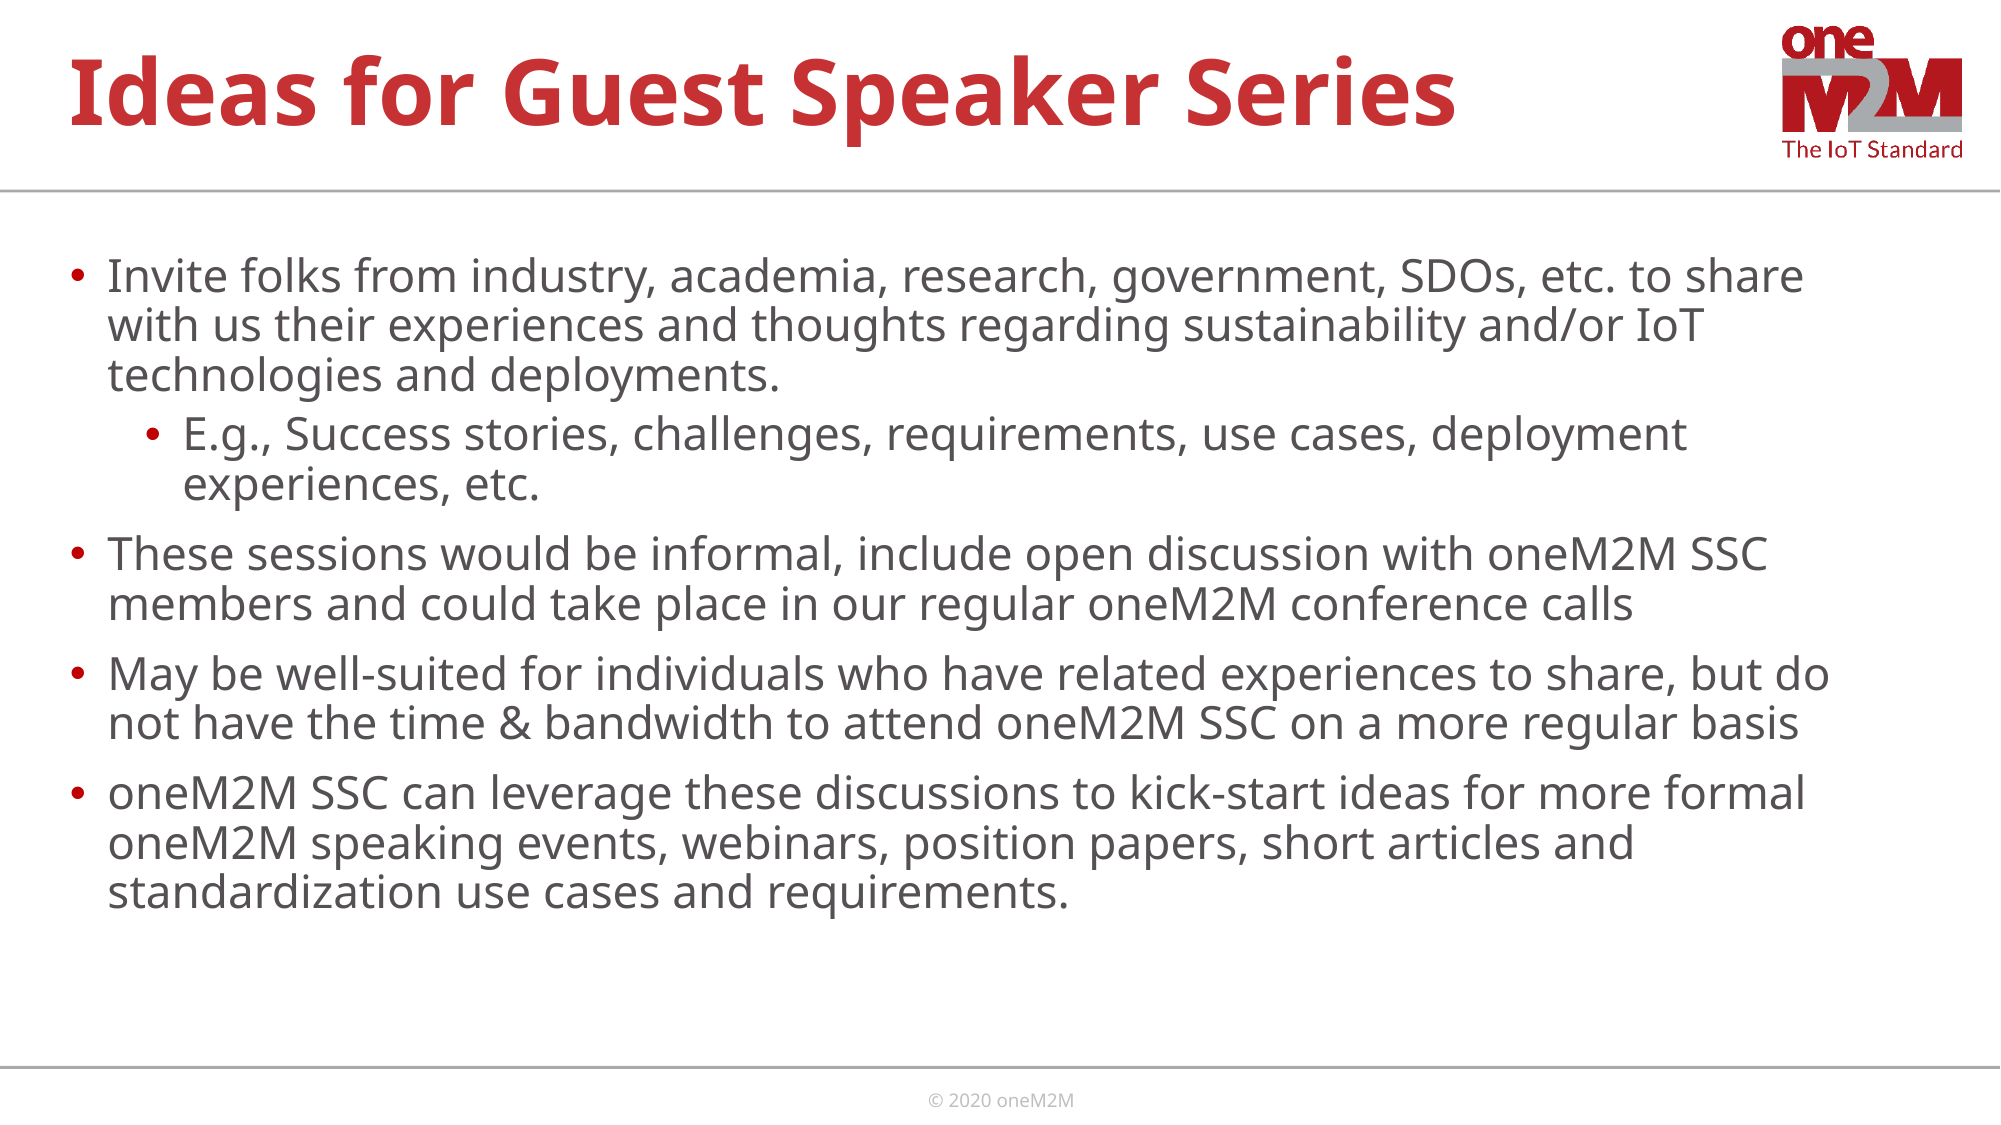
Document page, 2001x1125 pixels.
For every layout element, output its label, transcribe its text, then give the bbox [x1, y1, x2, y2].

list Invite folks from industry, academia, research, government, SDOs, etc. to share with us their experiences and thoughts regarding sustainability and/or IoT technologies and deployments. E.g., Success stories, challenges, requirements, use cases, deployment experiences, etc. These sessions would be informal, include open discussion with oneM2M SSC members and could take place in our regular oneM2M conference calls May be well-suited for individuals who have related experiences to share, but do not have the time & bandwidth to attend oneM2M SSC on a more regular basis oneM2M SSC can leverage these discussions to kick-start ideas for more formal oneM2M speaking events, webinars, position papers, short articles and standardization use cases and requirements. [54, 245, 1882, 959]
picture [1772, 17, 1971, 166]
title Ideas for Guest Speaker Series [54, 0, 1653, 193]
